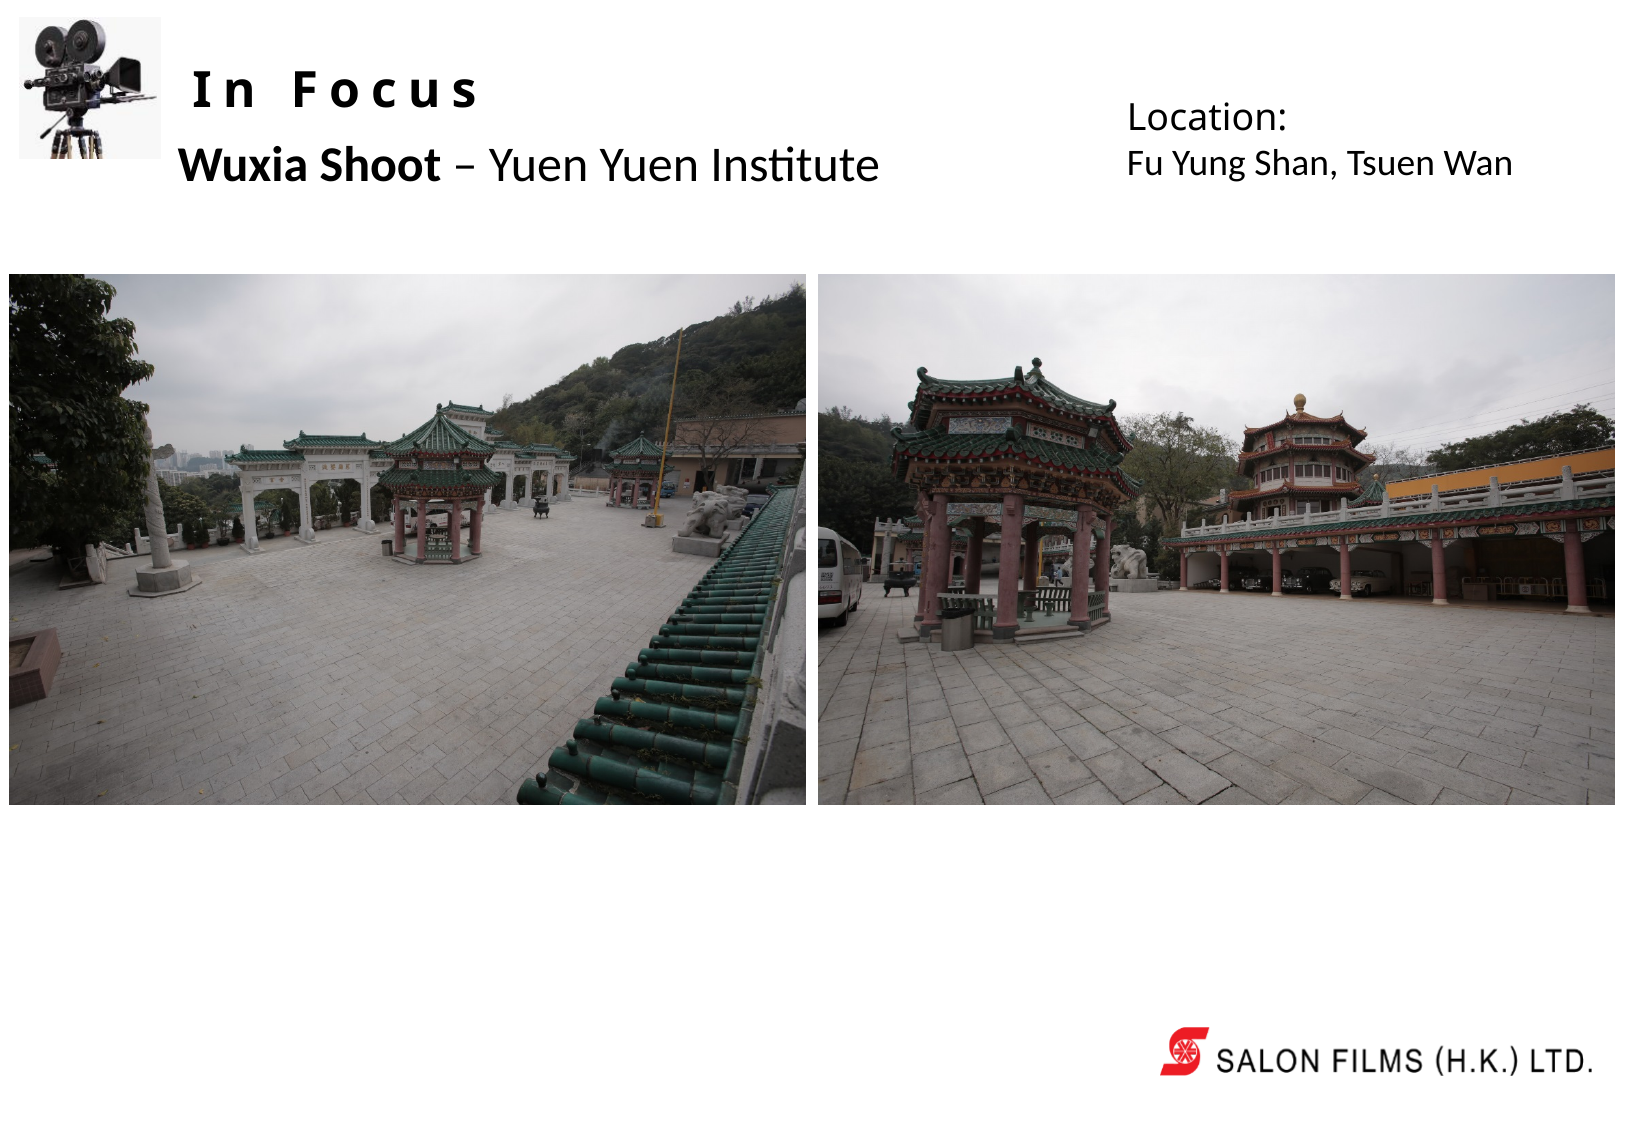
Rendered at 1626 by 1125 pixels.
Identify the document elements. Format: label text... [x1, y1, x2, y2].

text_box Wuxia Shoot – Yuen Yuen Institute [162, 124, 929, 199]
picture [818, 274, 1615, 805]
picture [1160, 1026, 1592, 1076]
text_box In Focus [177, 50, 929, 124]
picture [19, 17, 161, 159]
picture [9, 274, 806, 805]
text_box Location: Fu Yung Shan, Tsuen Wan [1112, 85, 1529, 191]
